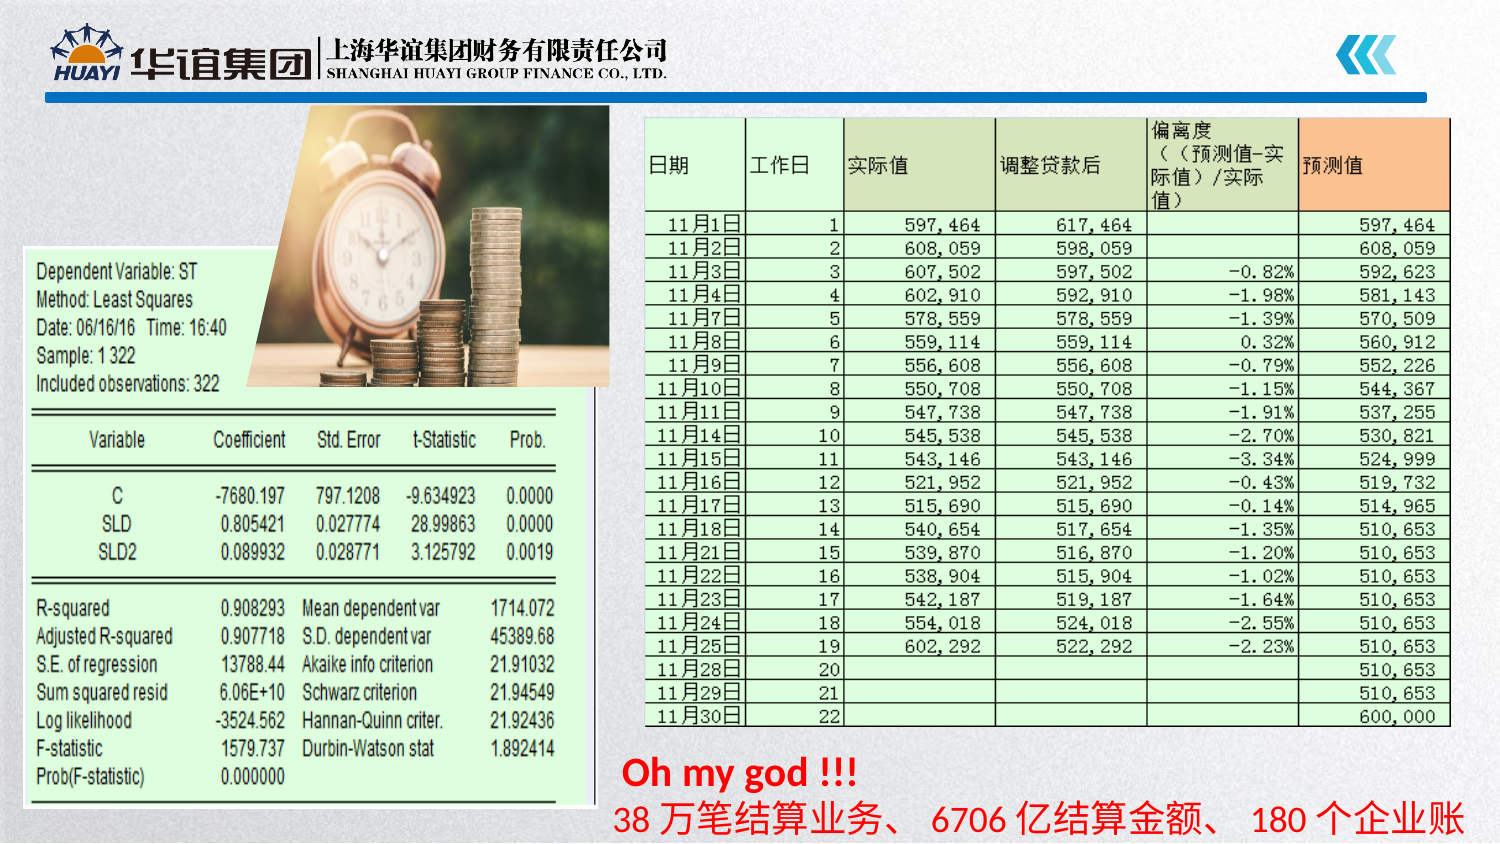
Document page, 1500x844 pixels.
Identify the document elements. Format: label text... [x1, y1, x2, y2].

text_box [1335, 34, 1397, 75]
text_box Oh my god !!! 38万笔结算业务、6706亿结算金额、180个企业账户 [597, 737, 1500, 844]
text_box [276, 103, 612, 389]
picture [0, 0, 1500, 843]
